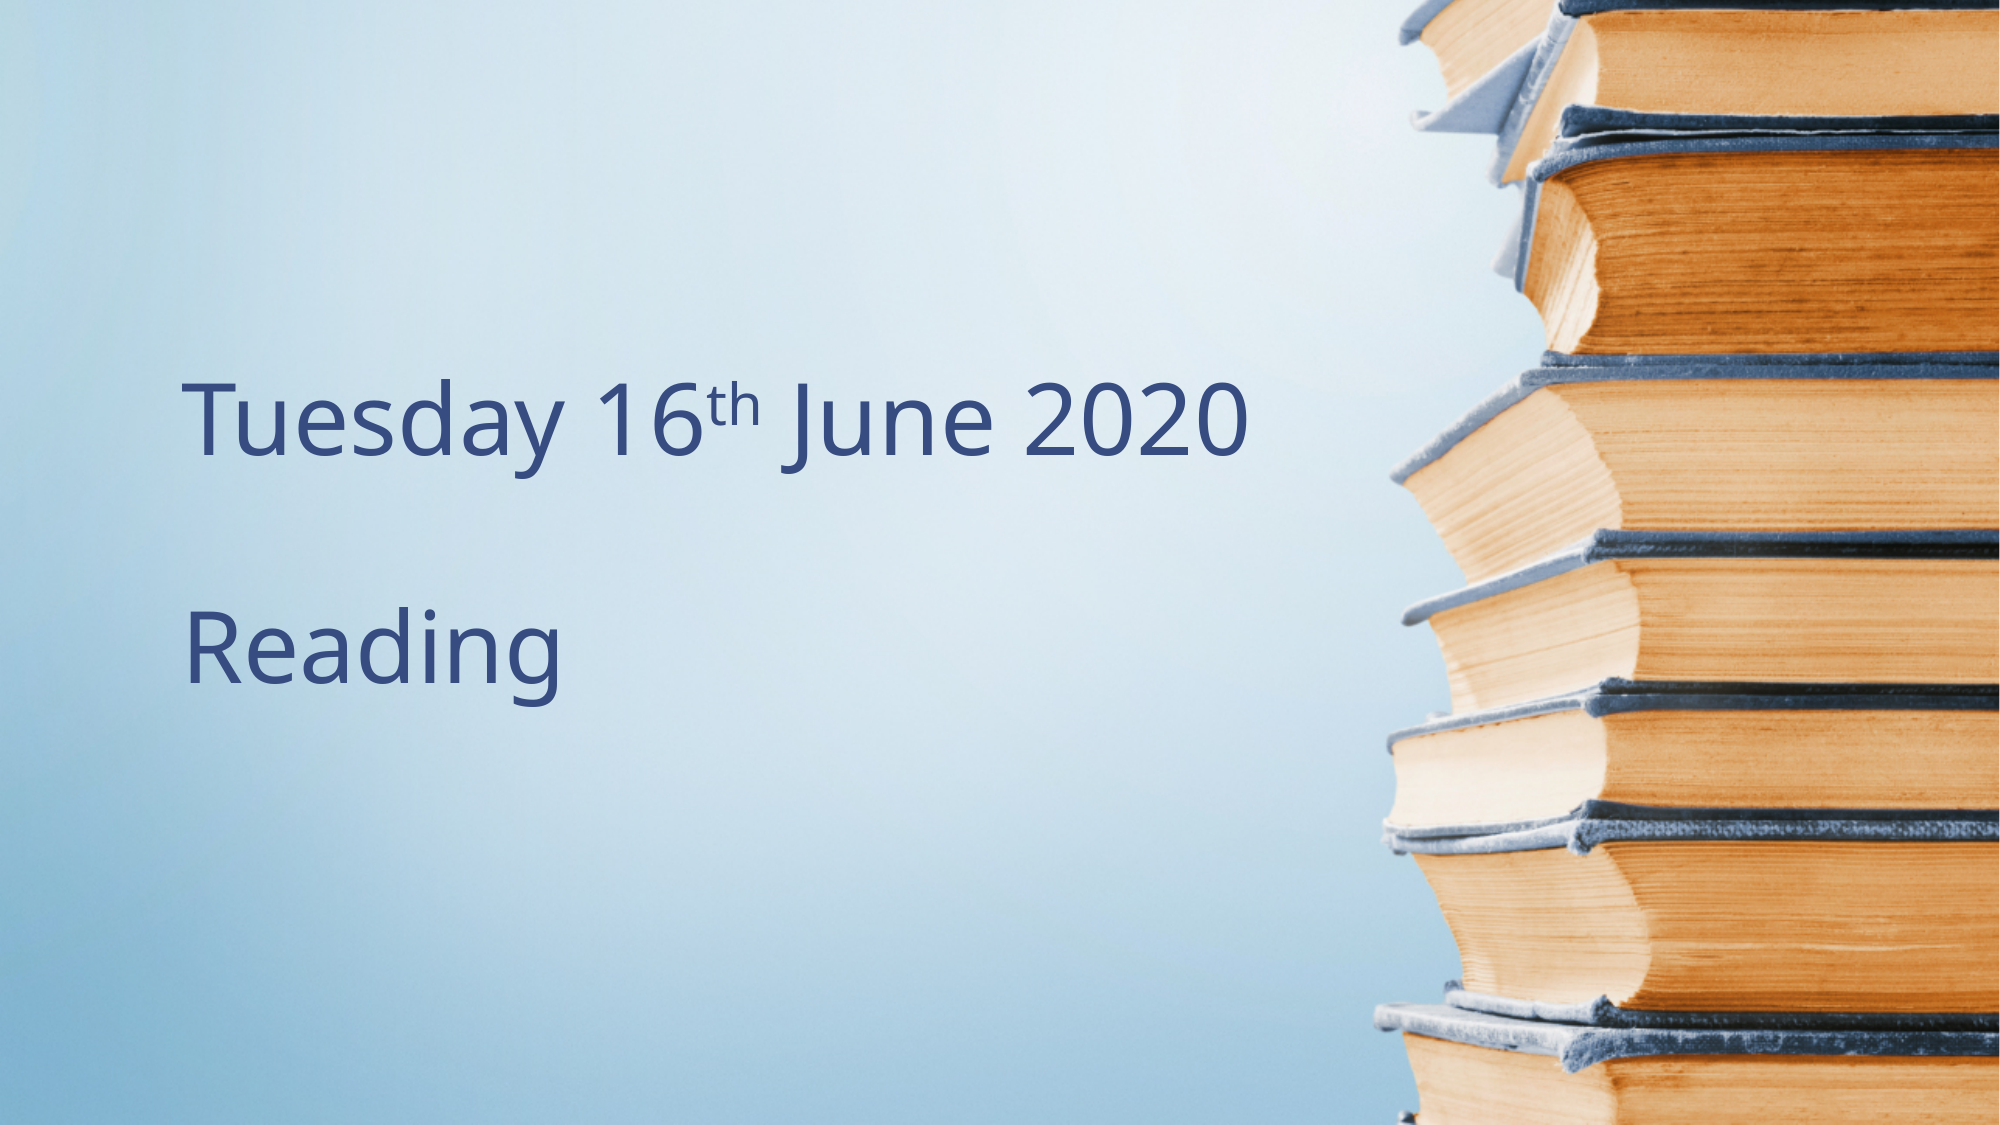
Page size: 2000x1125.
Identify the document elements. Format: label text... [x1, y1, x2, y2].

picture [0, 0, 2000, 1125]
list Tuesday 16th June 2020 Reading [161, 503, 1311, 717]
